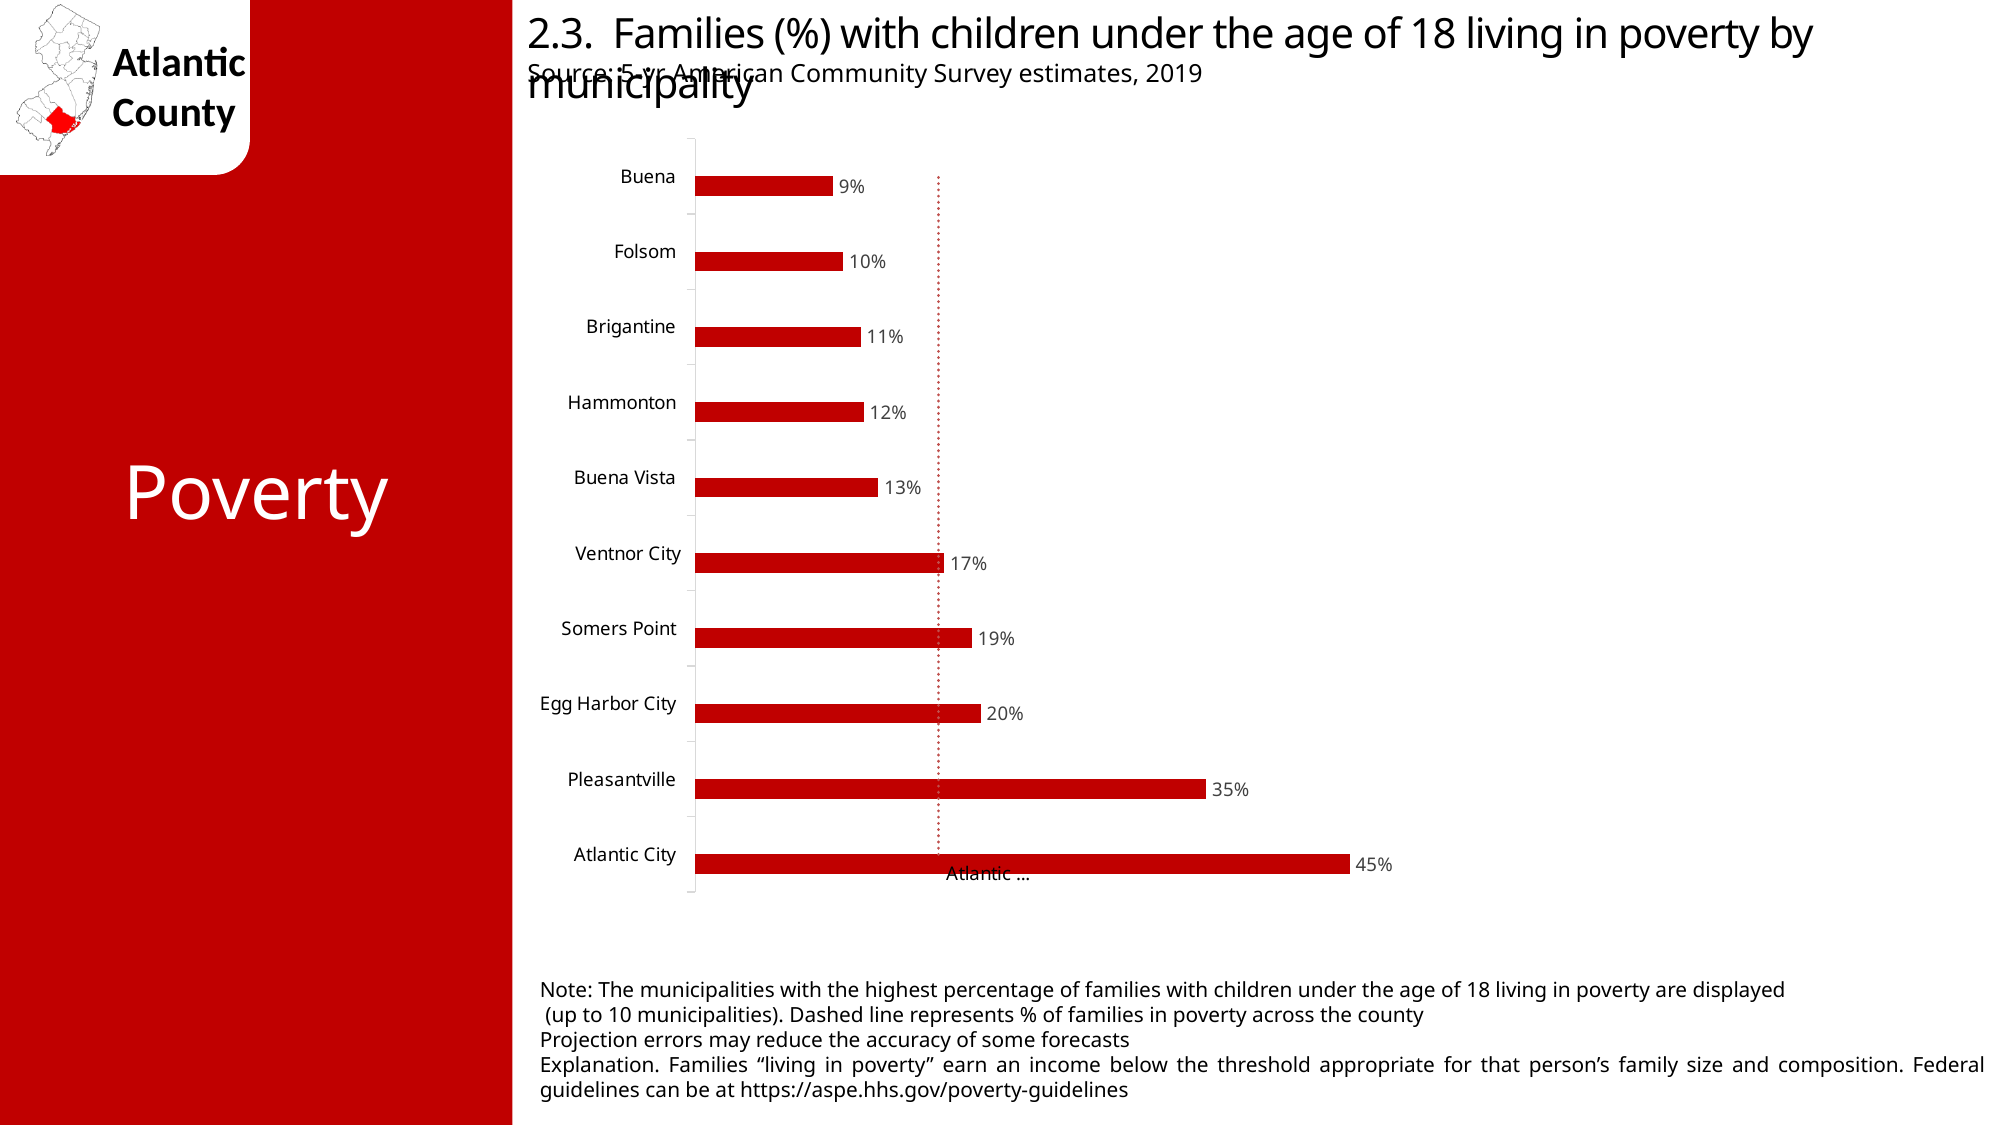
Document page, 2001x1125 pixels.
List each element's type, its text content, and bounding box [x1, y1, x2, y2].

text_box Source: 5-yr American Community Survey estimates, 2019 [512, 50, 1891, 95]
text_box Note: The municipalities with the highest percentage of families with children under the age of 18 living in poverty are displayed (up to 10 municipalities). Dashed line represents % of families in poverty across the county Projection errors may reduce the accuracy of some forecasts Explanation. Families “living in poverty” earn an income below the threshold appropriate for that person’s family size and composition. Federal guidelines can be at https://aspe.hhs.gov/poverty-guidelines [525, 950, 2000, 1125]
chart [539, 124, 1938, 951]
text_box Poverty [0, 437, 513, 543]
picture [16, 4, 100, 156]
text_box 2.3. Families (%) with children under the age of 18 living in poverty by municipality [512, 0, 1992, 115]
